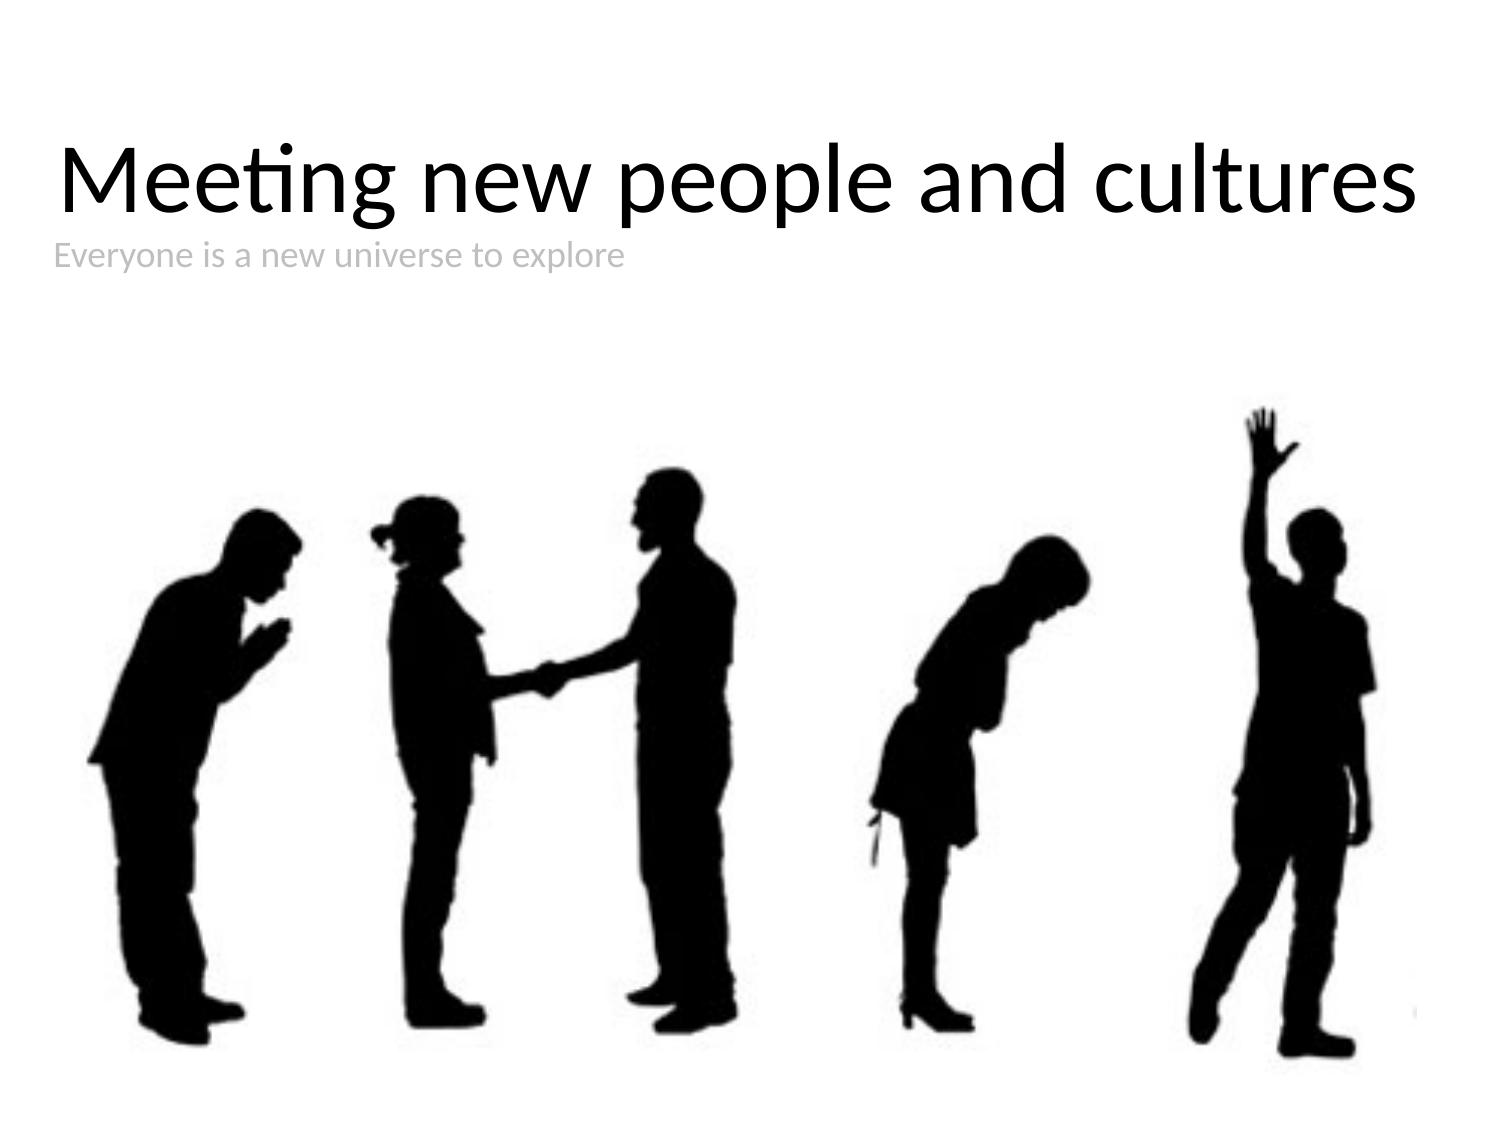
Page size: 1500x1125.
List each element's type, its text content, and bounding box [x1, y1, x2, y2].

picture [58, 374, 1417, 1109]
text_box Meeting new people and cultures [43, 105, 1436, 241]
text_box Everyone is a new universe to explore [38, 222, 642, 283]
